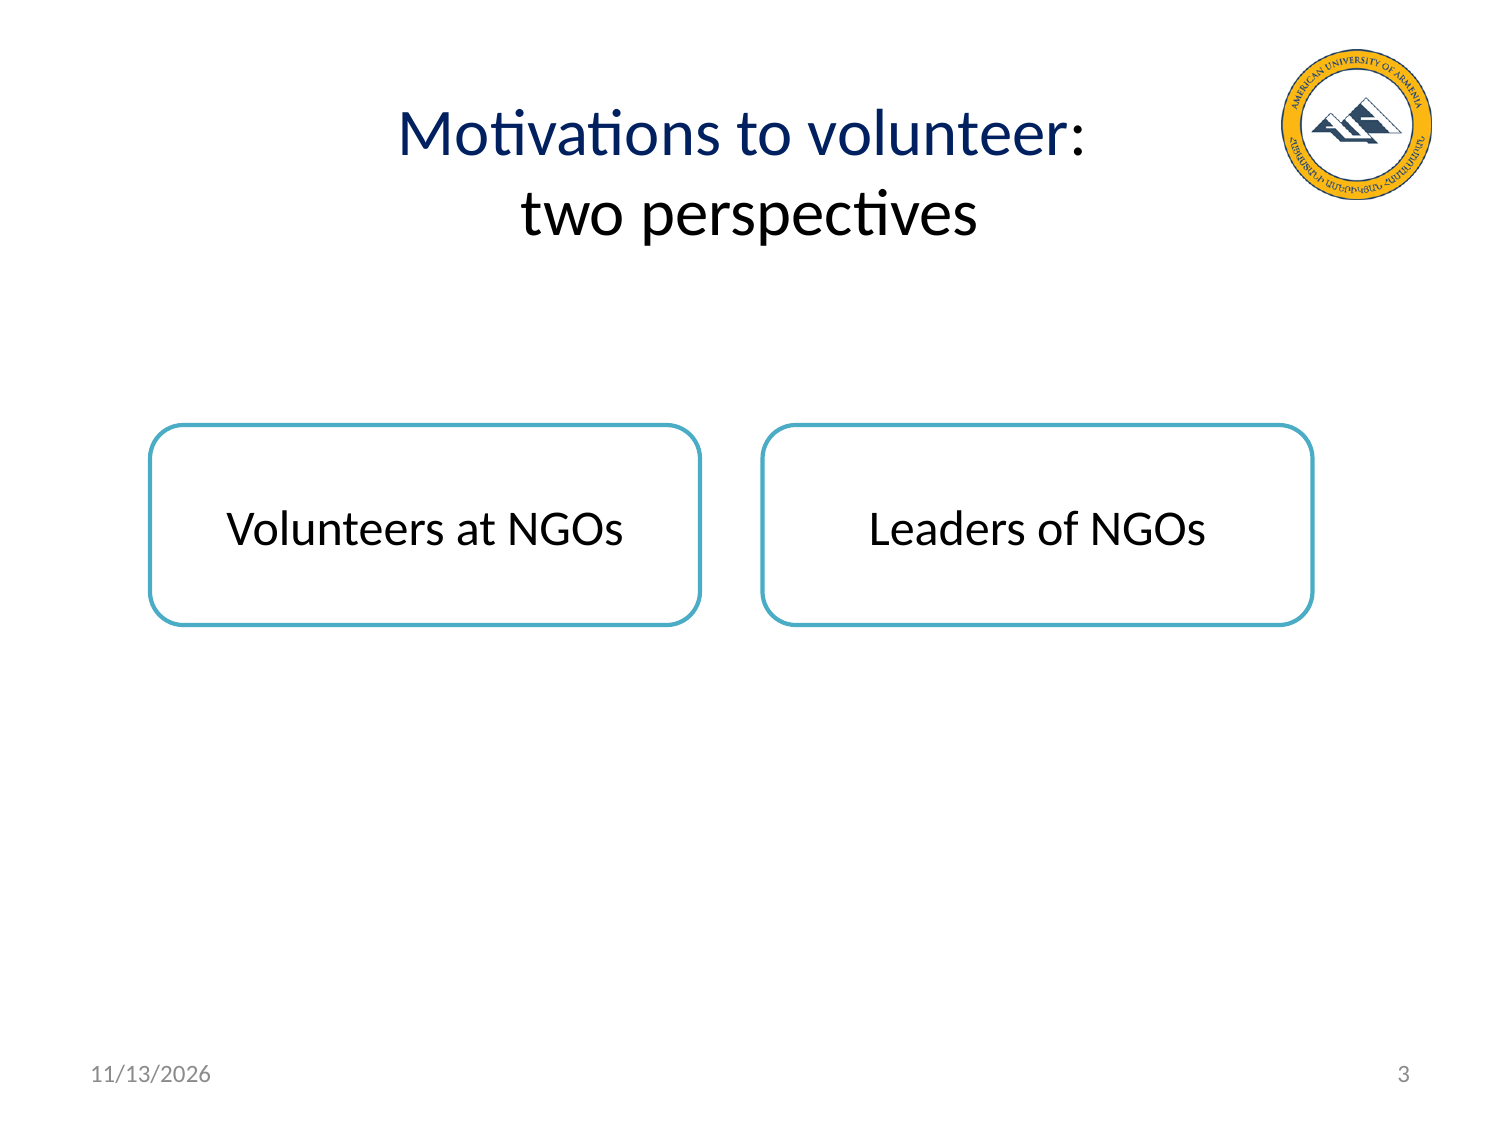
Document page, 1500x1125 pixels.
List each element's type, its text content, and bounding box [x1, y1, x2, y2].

slide_number 3 [1074, 1042, 1425, 1103]
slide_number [75, 1042, 425, 1103]
title Motivations to volunteer: two perspectives [75, 75, 1425, 263]
picture [1280, 49, 1432, 201]
text_box Volunteers at NGOs [147, 422, 703, 628]
text_box Leaders of NGOs [760, 422, 1315, 628]
